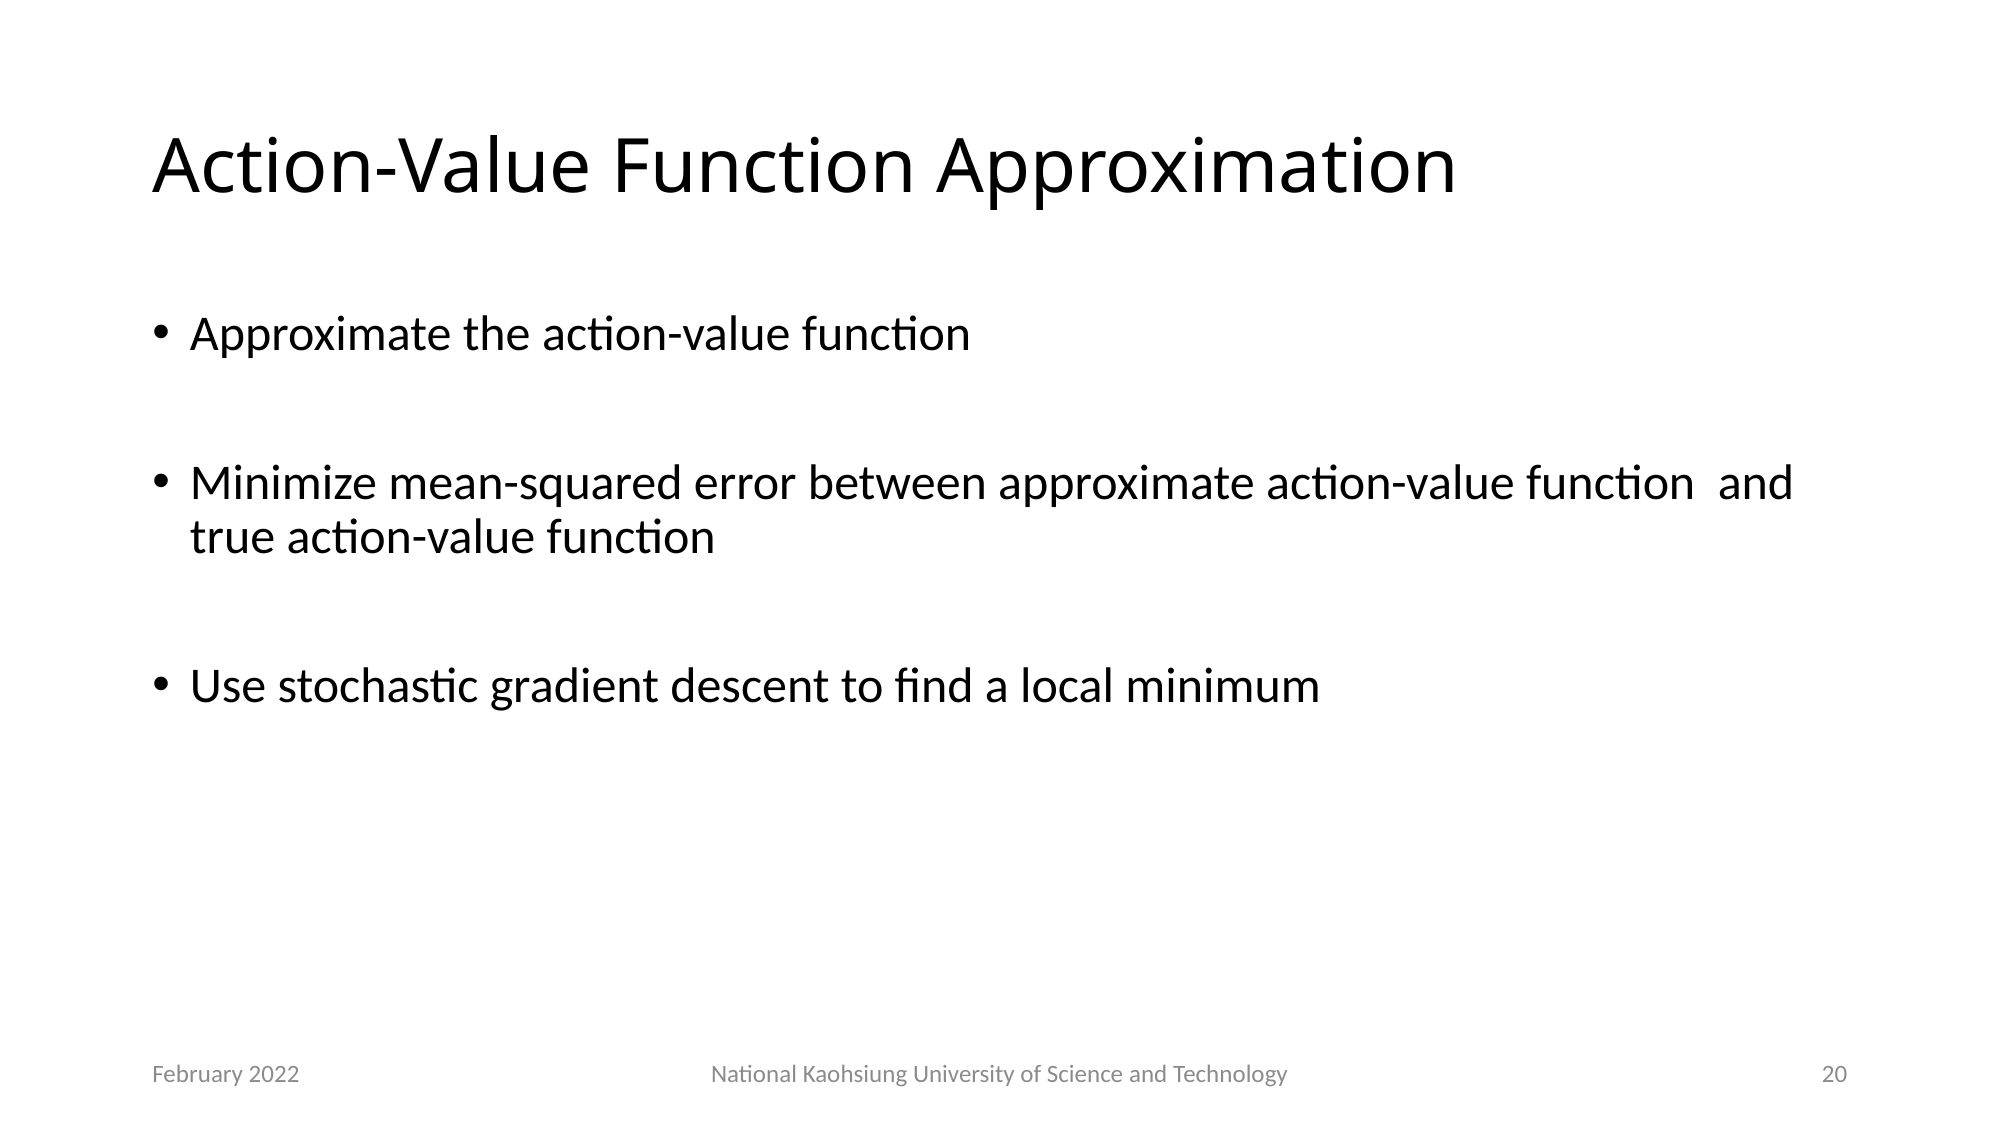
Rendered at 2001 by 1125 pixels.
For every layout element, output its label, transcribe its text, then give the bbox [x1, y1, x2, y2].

slide_number 20 [1412, 1042, 1863, 1103]
footer National Kaohsiung University of Science and Technology [662, 1042, 1338, 1103]
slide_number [137, 1042, 588, 1103]
title Action-Value Function Approximation [137, 59, 1863, 278]
